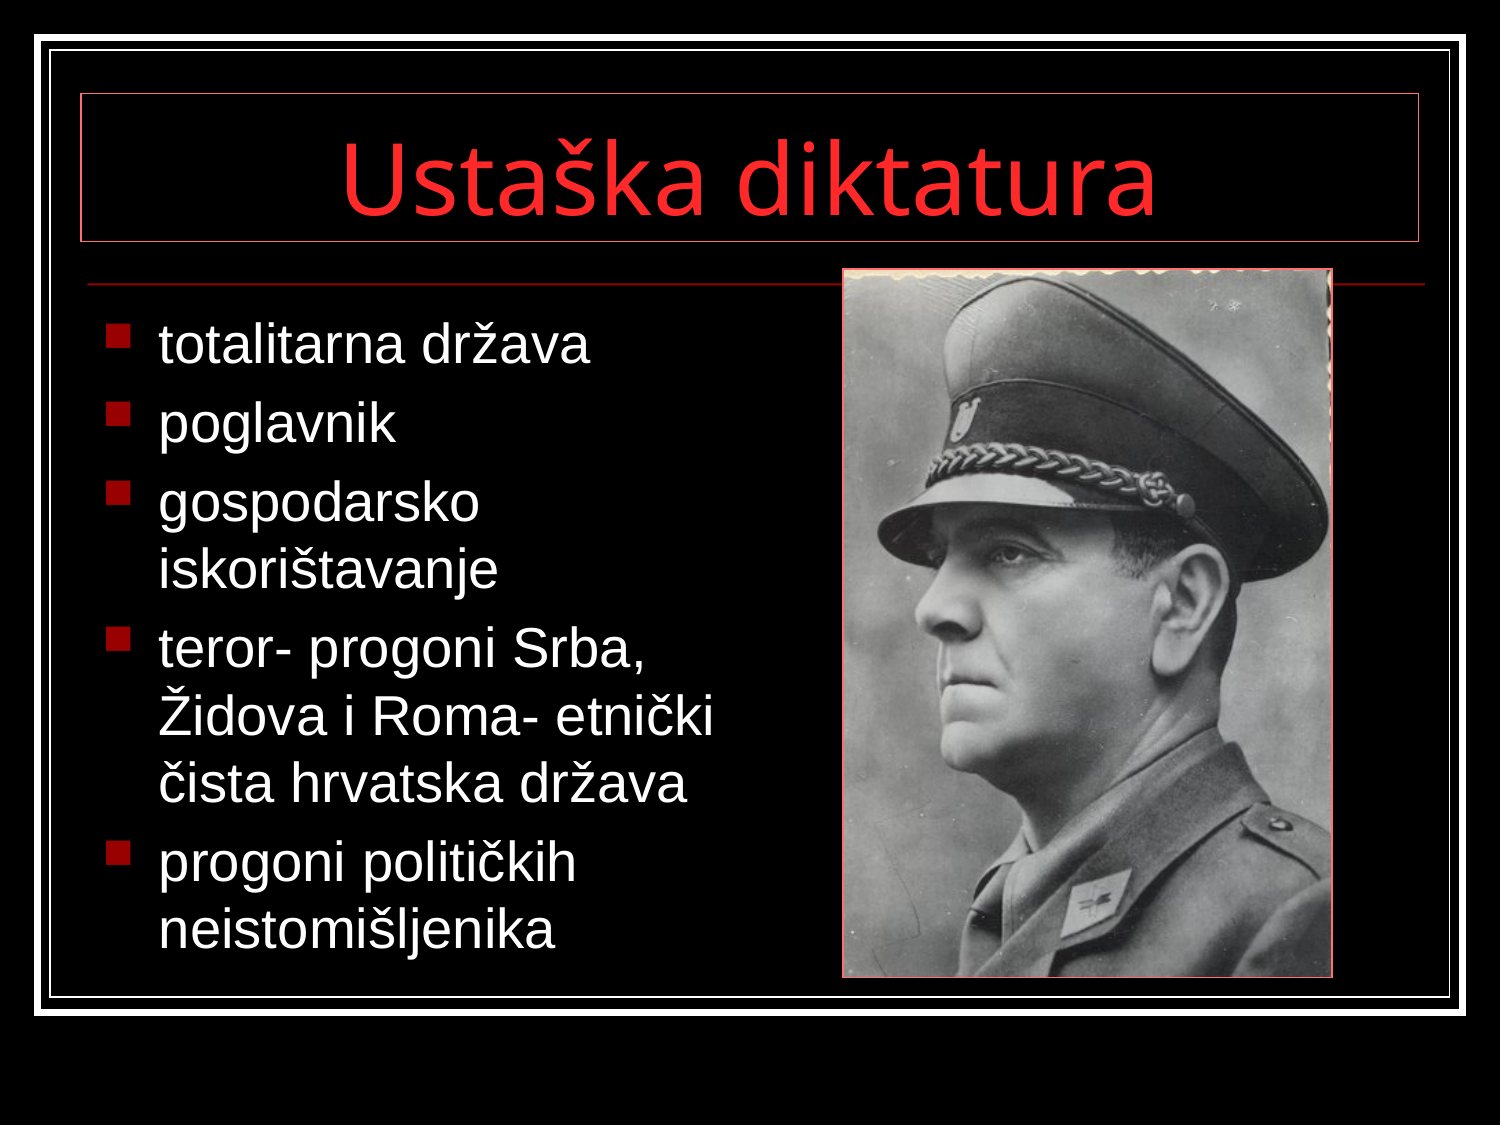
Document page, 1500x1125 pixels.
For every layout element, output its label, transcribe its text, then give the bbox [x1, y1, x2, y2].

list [843, 269, 1332, 978]
title Ustaška diktatura [80, 93, 1419, 242]
list totalitarna država poglavnik gospodarsko iskorištavanje teror- progoni Srba, Židova i Roma- etnički čista hrvatska država progoni političkih neistomišljenika [87, 299, 786, 1000]
